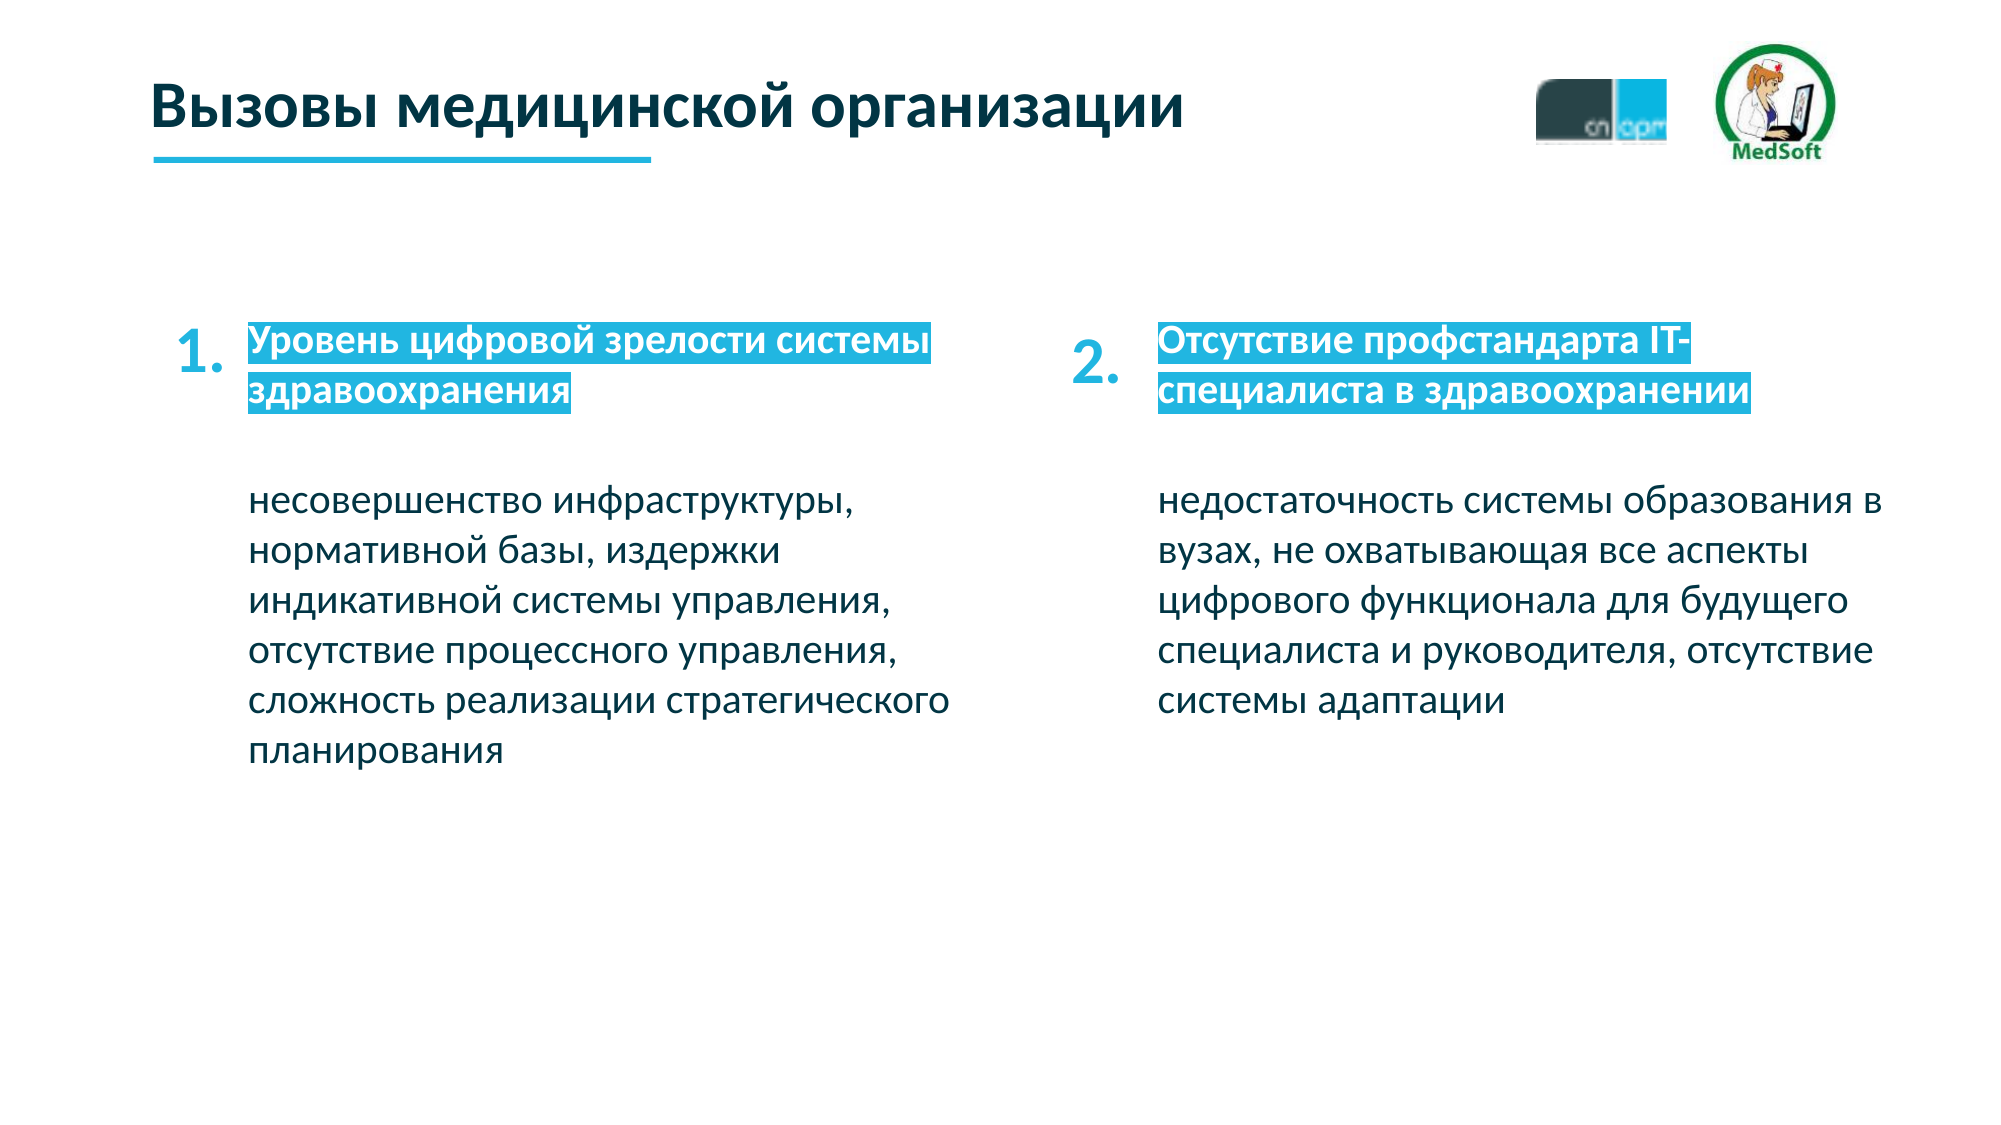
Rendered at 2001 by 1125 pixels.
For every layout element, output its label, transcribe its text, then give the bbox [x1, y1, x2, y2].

text_box Отсутствие профстандарта IT-специалиста в здравоохранении недостаточность системы образования в вузах, не охватывающая все аспекты цифрового функционала для будущего специалиста и руководителя, отсутствие системы адаптации [1142, 304, 1919, 993]
text_box 1. [159, 304, 247, 387]
text_box 2. [1056, 314, 1143, 398]
picture [1713, 41, 1838, 165]
text_box Уровень цифровой зрелости системы здравоохранения несовершенство инфраструктуры, нормативной базы, издержки индикативной системы управления, отсутствие процессного управления, сложность реализации стратегического планирования [233, 304, 1010, 815]
text_box Вызовы медицинской организации [135, 37, 1396, 165]
text_box [153, 156, 652, 164]
